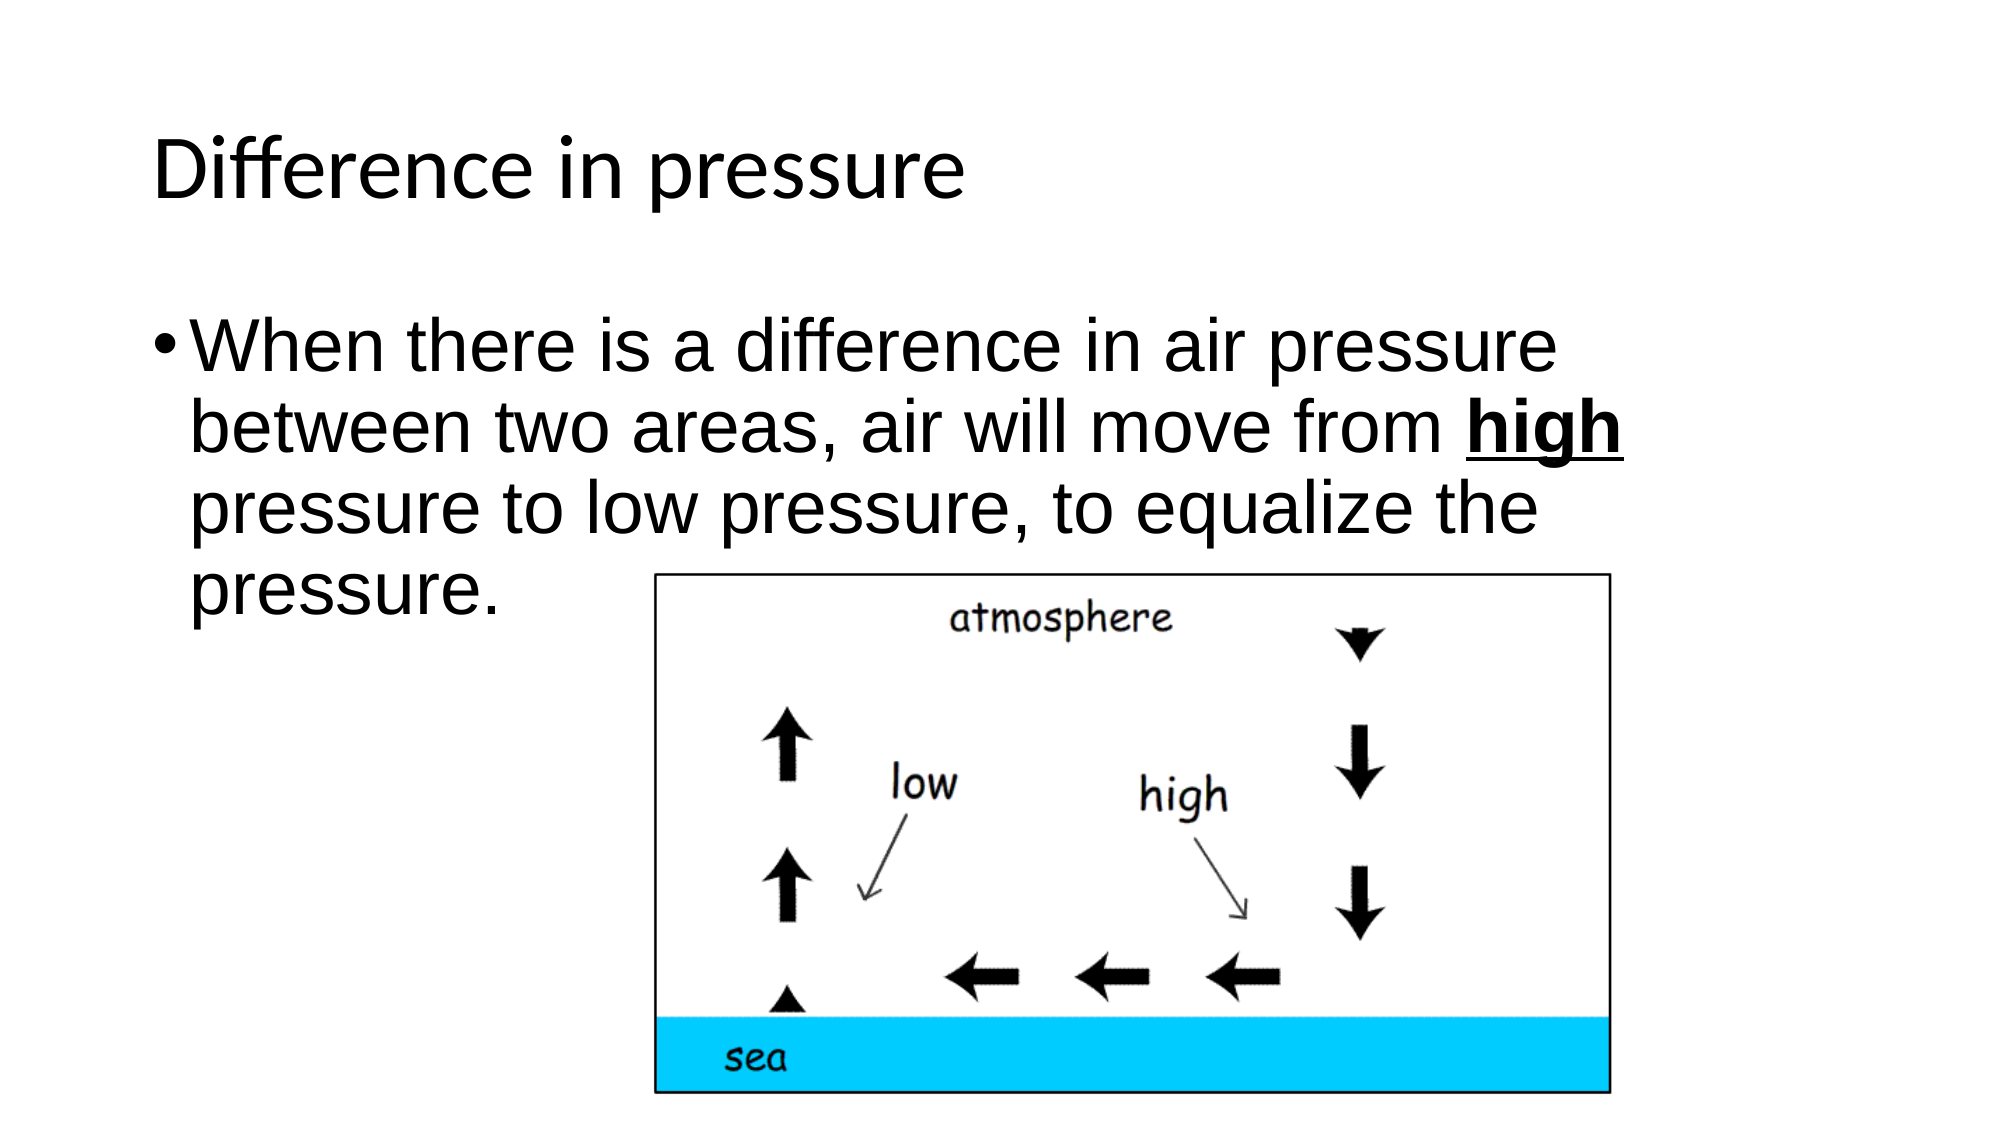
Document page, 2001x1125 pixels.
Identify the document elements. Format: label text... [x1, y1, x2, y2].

picture [556, 503, 1724, 1125]
list When there is a difference in air pressure between two areas, air will move from high pressure to low pressure, to equalize the pressure. [137, 299, 1863, 1014]
title Difference in pressure [137, 59, 1863, 278]
